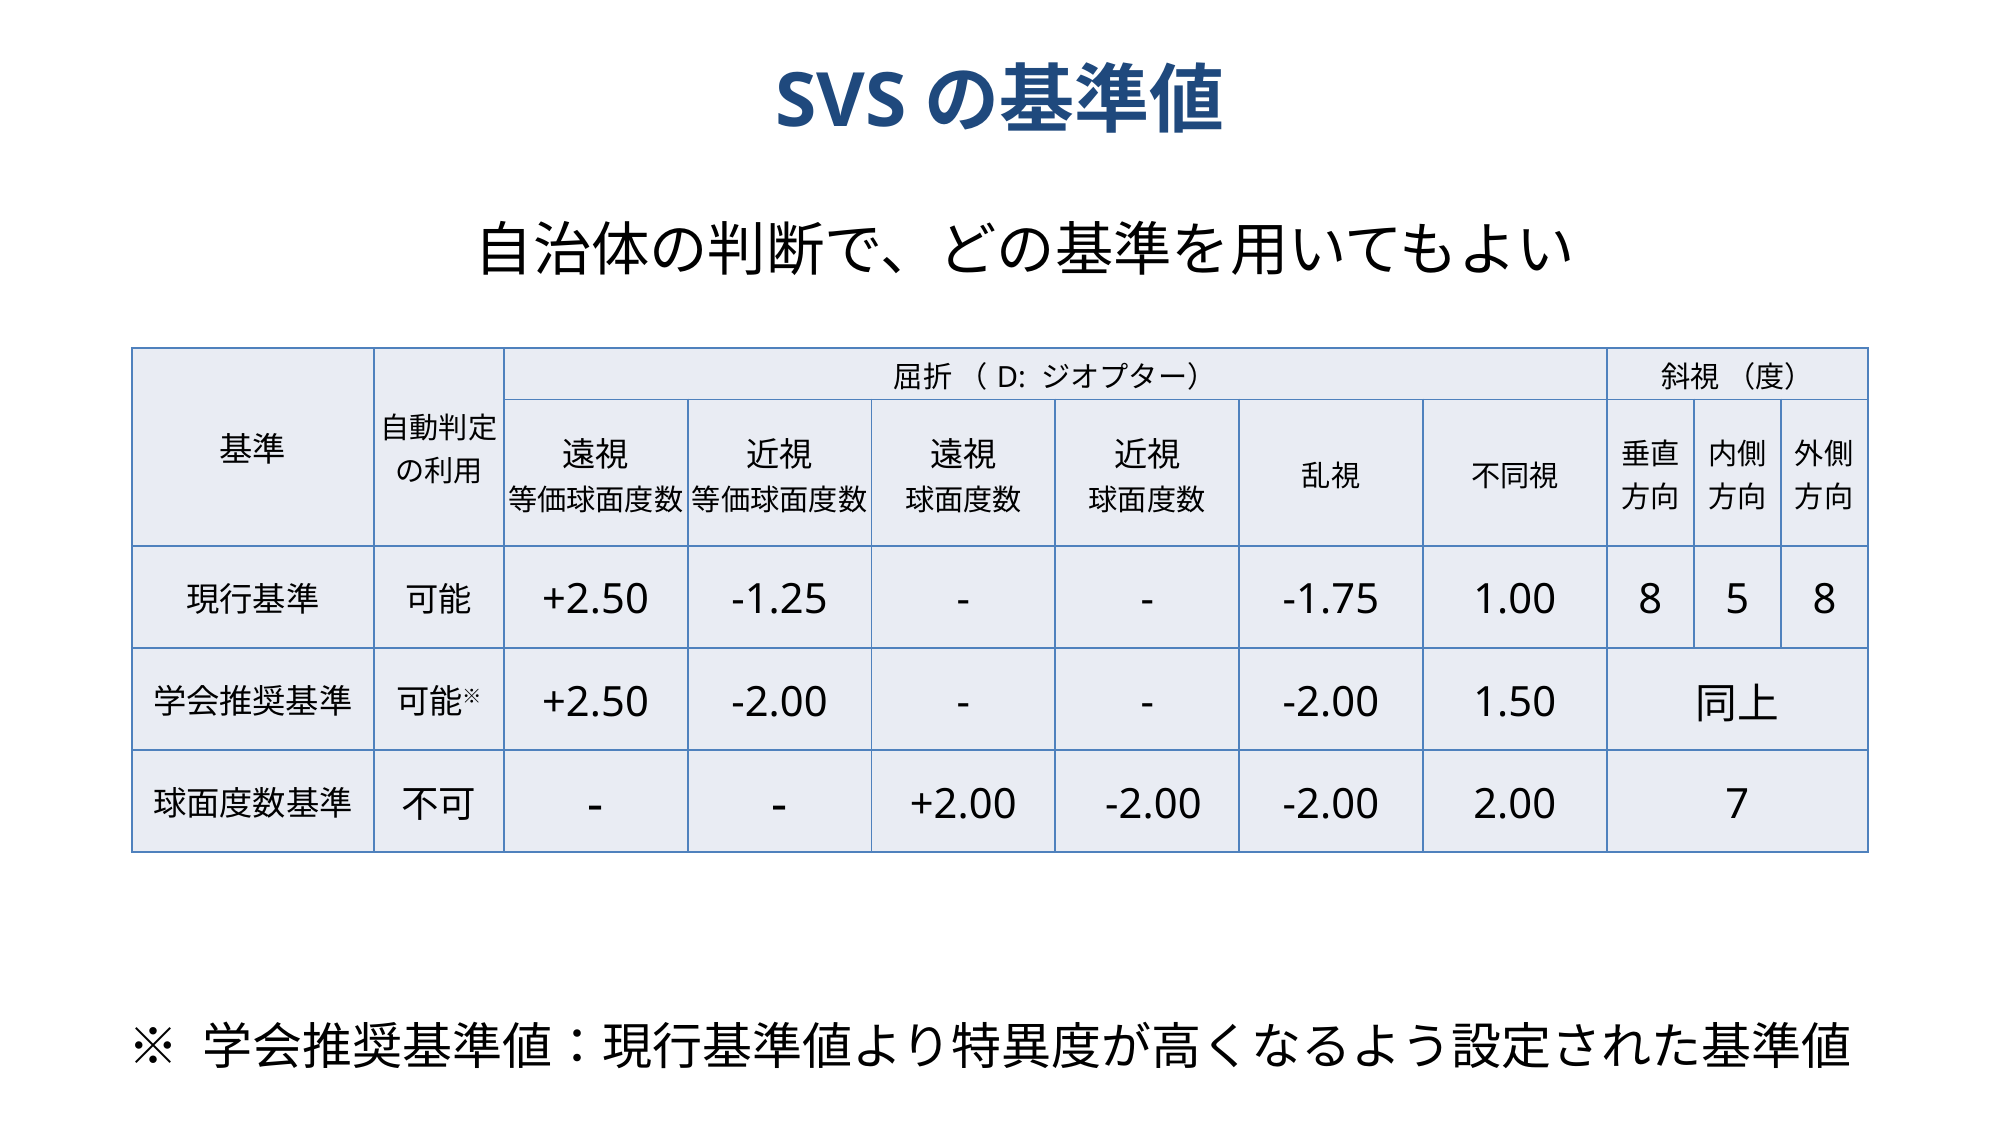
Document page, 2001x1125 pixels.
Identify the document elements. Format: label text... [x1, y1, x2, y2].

table_cell 近視 球面度数 [1056, 400, 1238, 545]
table_cell +2.50 [505, 547, 687, 647]
table_cell -2.00 [689, 649, 871, 749]
table_cell 5 [1695, 547, 1780, 647]
table_cell -2.00 [1240, 751, 1422, 851]
table_cell 現行基準 [133, 547, 373, 647]
table_cell 学会推奨基準 [133, 649, 373, 749]
table_cell 可能 [375, 547, 503, 647]
table_cell 1.00 [1424, 547, 1606, 647]
table_header 屈折 （D: ジオプター） [505, 349, 1606, 399]
table_cell - [689, 751, 871, 851]
table_cell -2.00 [1240, 649, 1422, 749]
table_cell 不可 [375, 751, 503, 851]
table_cell +2.00 [872, 751, 1054, 851]
text_box ※ 学会推奨基準値：現行基準値より特異度が高くなるよう設定された基準値 [114, 994, 1928, 1082]
table_cell - [872, 649, 1054, 749]
table_cell 球面度数基準 [133, 751, 373, 851]
table_cell - [872, 547, 1054, 647]
table_cell 垂直 方向 [1608, 400, 1693, 545]
table_cell 1.50 [1424, 649, 1606, 749]
table_cell 外側 方向 [1782, 400, 1867, 545]
table_cell 乱視 [1240, 400, 1422, 545]
table_cell 8 [1608, 547, 1693, 647]
table_cell 遠視 等価球面度数 [505, 400, 687, 545]
text_box 自治体の判断で、どの基準を用いてもよい [357, 205, 1693, 290]
table_cell -1.75 [1240, 547, 1422, 647]
table_header 自動判定 の利用 [375, 349, 503, 545]
table_header 基準 [133, 349, 373, 545]
table_cell 7 [1608, 751, 1867, 851]
table_header 斜視 （度） [1608, 349, 1867, 399]
table_cell - [1056, 547, 1238, 647]
table_cell -2.00 [1056, 751, 1238, 851]
table_cell 8 [1782, 547, 1867, 647]
table_cell +2.50 [505, 649, 687, 749]
table_cell 内側方向 [1695, 400, 1780, 545]
table_cell 近視 等価球面度数 [689, 400, 871, 545]
title SVSの基準値 [357, 31, 1643, 162]
table_cell 同上 [1608, 649, 1867, 749]
table_cell 2.00 [1424, 751, 1606, 851]
table_cell - [1056, 649, 1238, 749]
table_cell 不同視 [1424, 400, 1606, 545]
table_cell 可能※ [375, 649, 503, 749]
table_cell -1.25 [689, 547, 871, 647]
table_cell - [505, 751, 687, 851]
table_cell 遠視 球面度数 [872, 400, 1054, 545]
